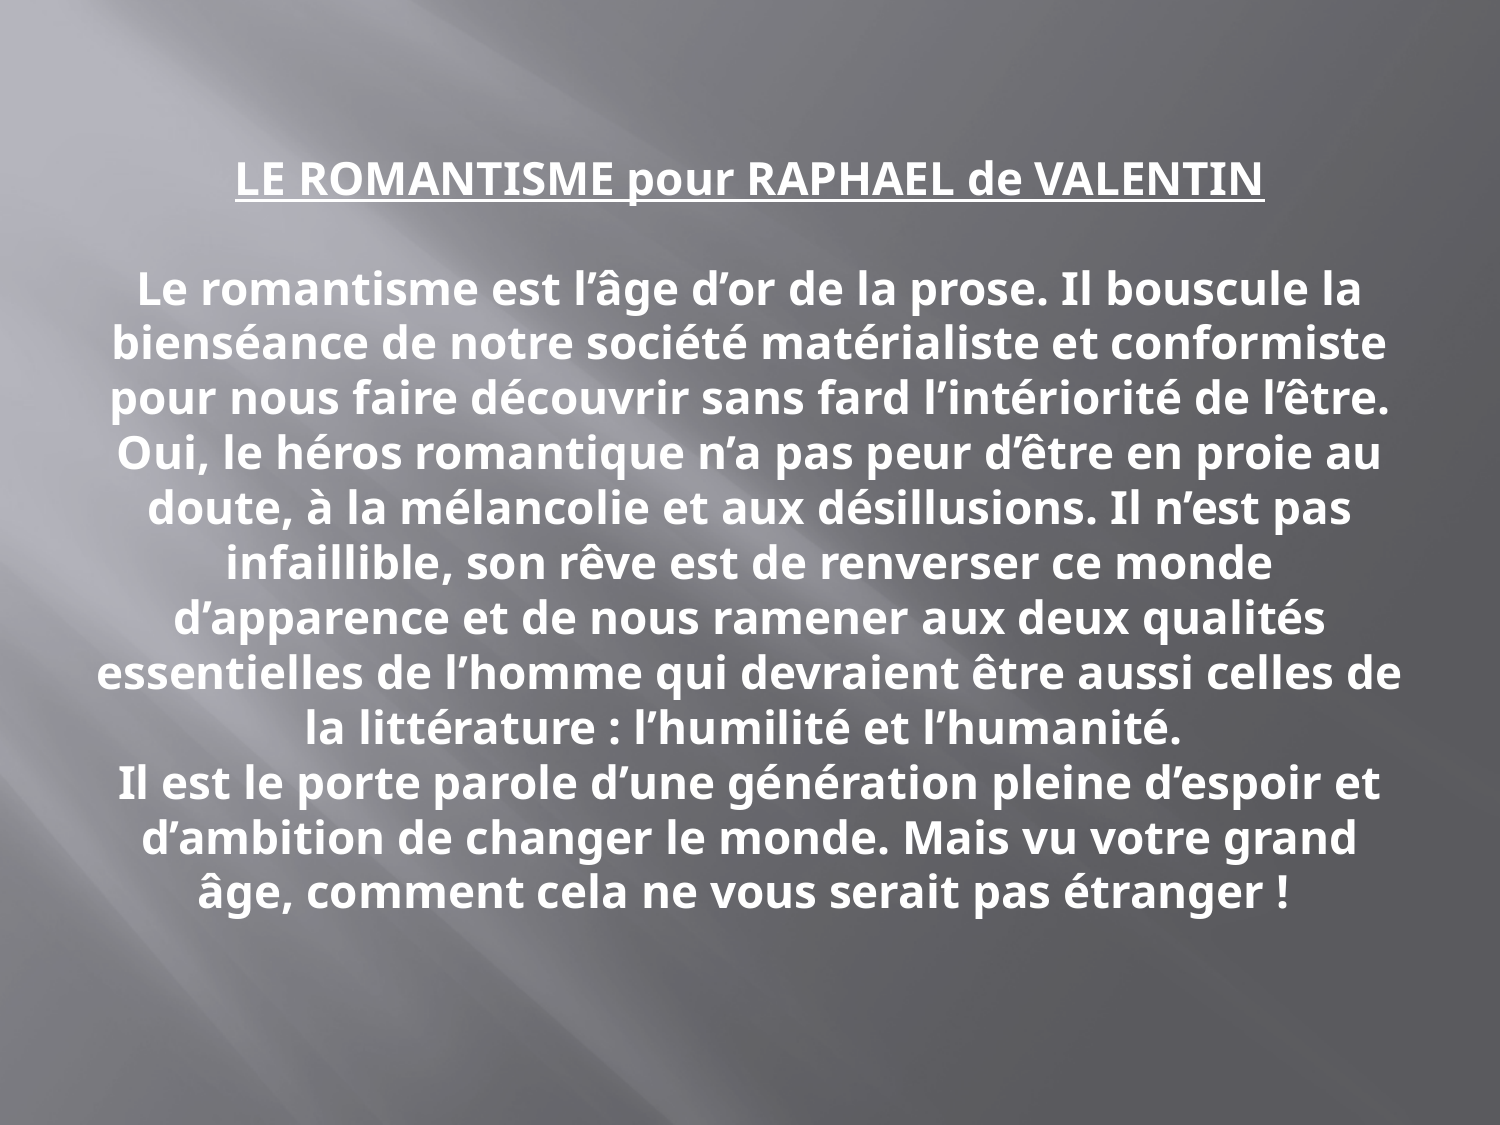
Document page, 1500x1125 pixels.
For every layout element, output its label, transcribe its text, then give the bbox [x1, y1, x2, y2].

title LE ROMANTISME pour RAPHAEL de VALENTIN Le romantisme est l’âge d’or de la prose. Il bouscule la bienséance de notre société matérialiste et conformiste pour nous faire découvrir sans fard l’intériorité de l’être. Oui, le héros romantique n’a pas peur d’être en proie au doute, à la mélancolie et aux désillusions. Il n’est pas infaillible, son rêve est de renverser ce monde d’apparence et de nous ramener aux deux qualités essentielles de l’homme qui devraient être aussi celles de la littérature : l’humilité et l’humanité. Il est le porte parole d’une génération pleine d’espoir et d’ambition de changer le monde. Mais vu votre grand âge, comment cela ne vous serait pas étranger ! [75, 45, 1425, 1125]
